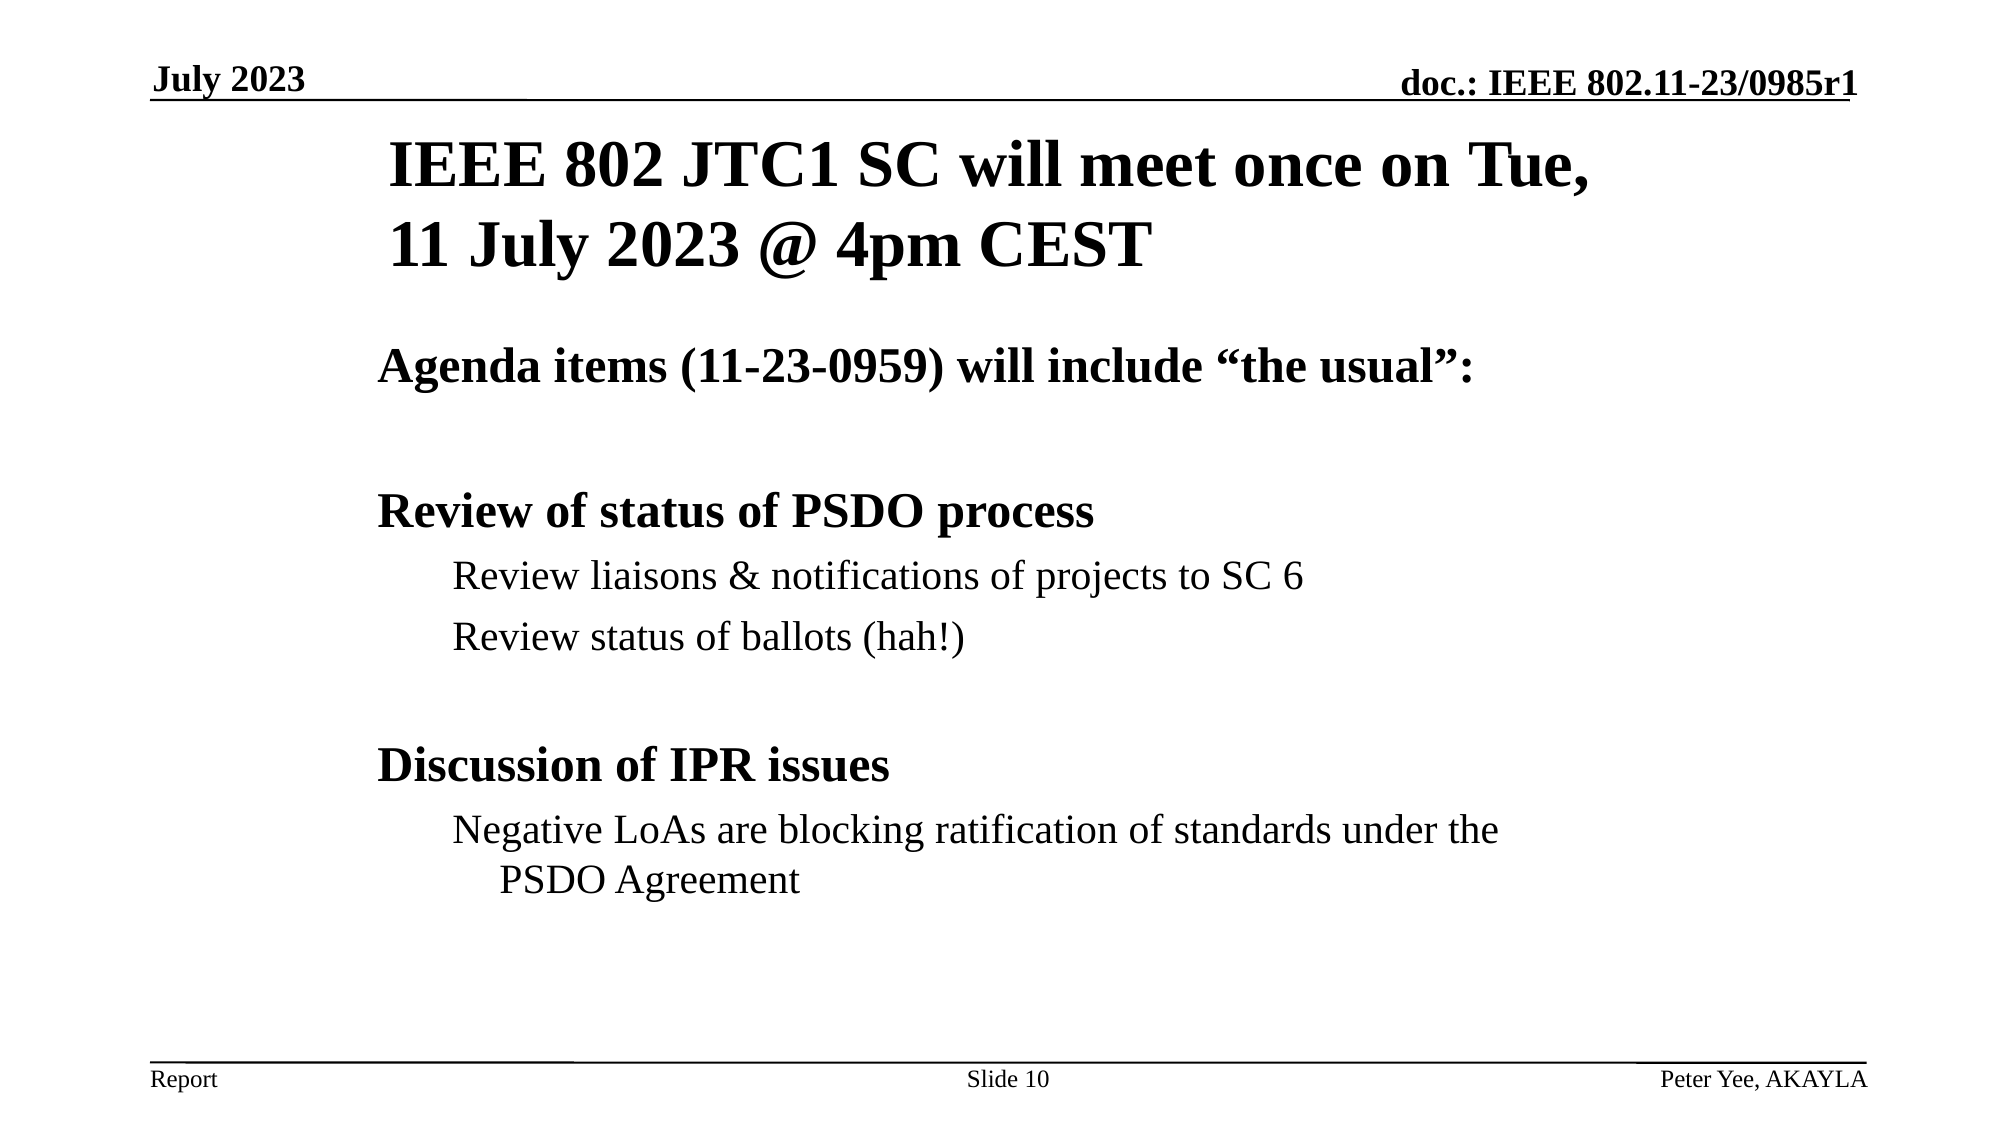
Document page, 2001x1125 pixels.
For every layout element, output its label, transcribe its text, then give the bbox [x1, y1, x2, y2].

slide_number Slide 10 [950, 1061, 1067, 1123]
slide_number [152, 54, 563, 100]
title IEEE 802 JTC1 SC will meet once on Tue, 11 July 2023 @ 4pm CEST [372, 112, 1649, 288]
list Agenda items (11-23-0959) will include “the usual”: Review of status of PSDO process Review liaisons & notifications of projects to SC 6 Review status of ballots (hah!) Discussion of IPR issues Negative LoAs are blocking ratification of standards under the PSDO Agreement [362, 324, 1626, 1038]
footer Peter Yee, AKAYLA [1171, 1061, 1869, 1093]
